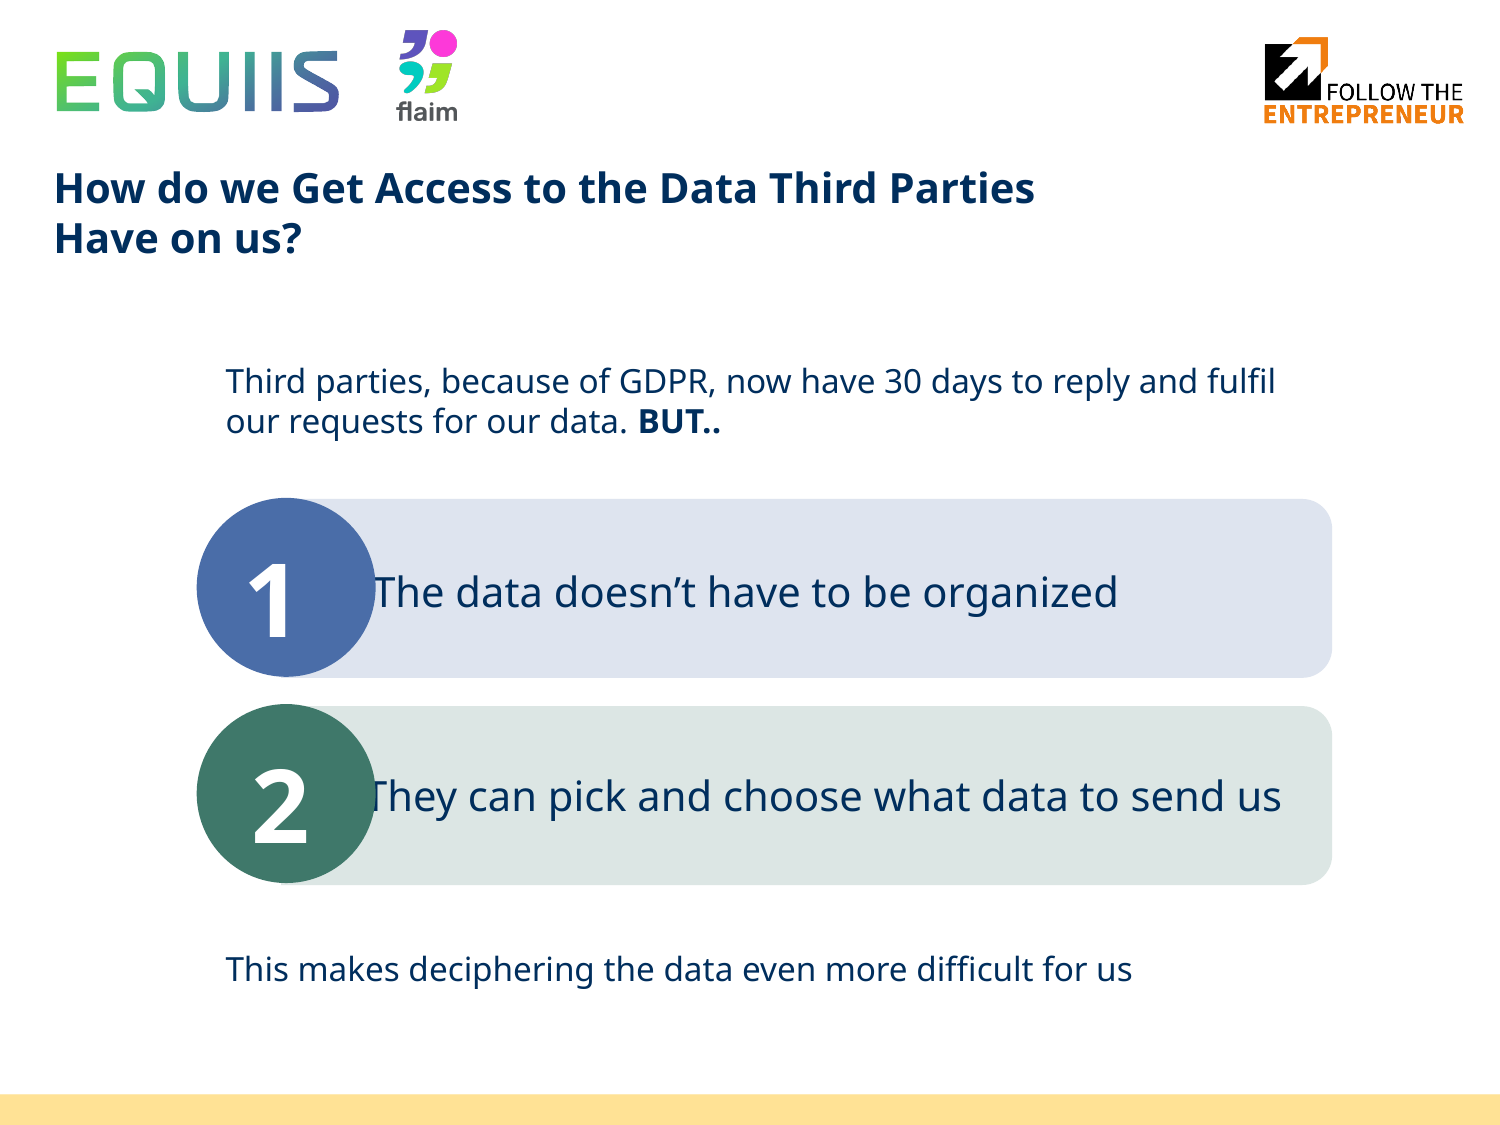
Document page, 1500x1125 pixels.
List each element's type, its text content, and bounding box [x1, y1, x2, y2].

text_box How do we Get Access to the Data Third Parties Have on us? [45, 154, 1077, 320]
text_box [196, 704, 1333, 886]
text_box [196, 497, 1333, 678]
text_box This makes deciphering the data even more difficult for us [210, 940, 1453, 996]
picture [56, 50, 339, 113]
picture [396, 30, 457, 121]
picture [0, 1094, 1500, 1125]
picture [1264, 37, 1464, 124]
text_box Third parties, because of GDPR, now have 30 days to reply and fulfil our requests for our data. BUT.. [210, 352, 1333, 448]
